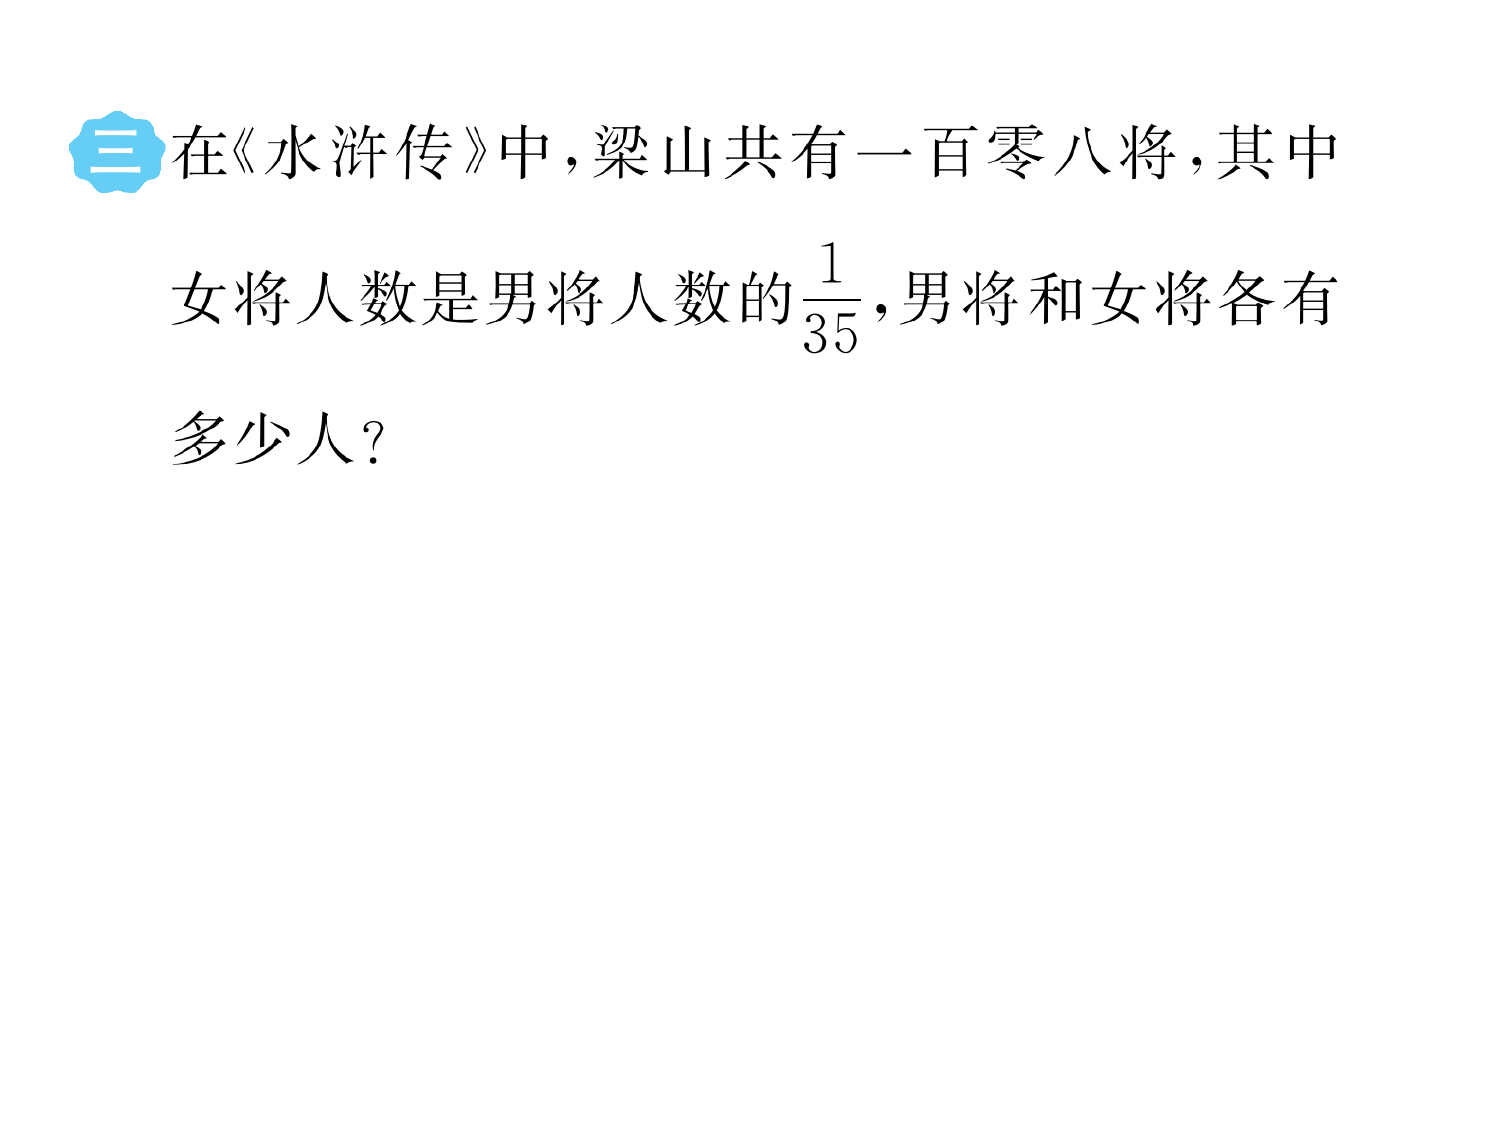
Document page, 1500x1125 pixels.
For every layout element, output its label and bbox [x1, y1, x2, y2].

text_box [64, 89, 1463, 1035]
